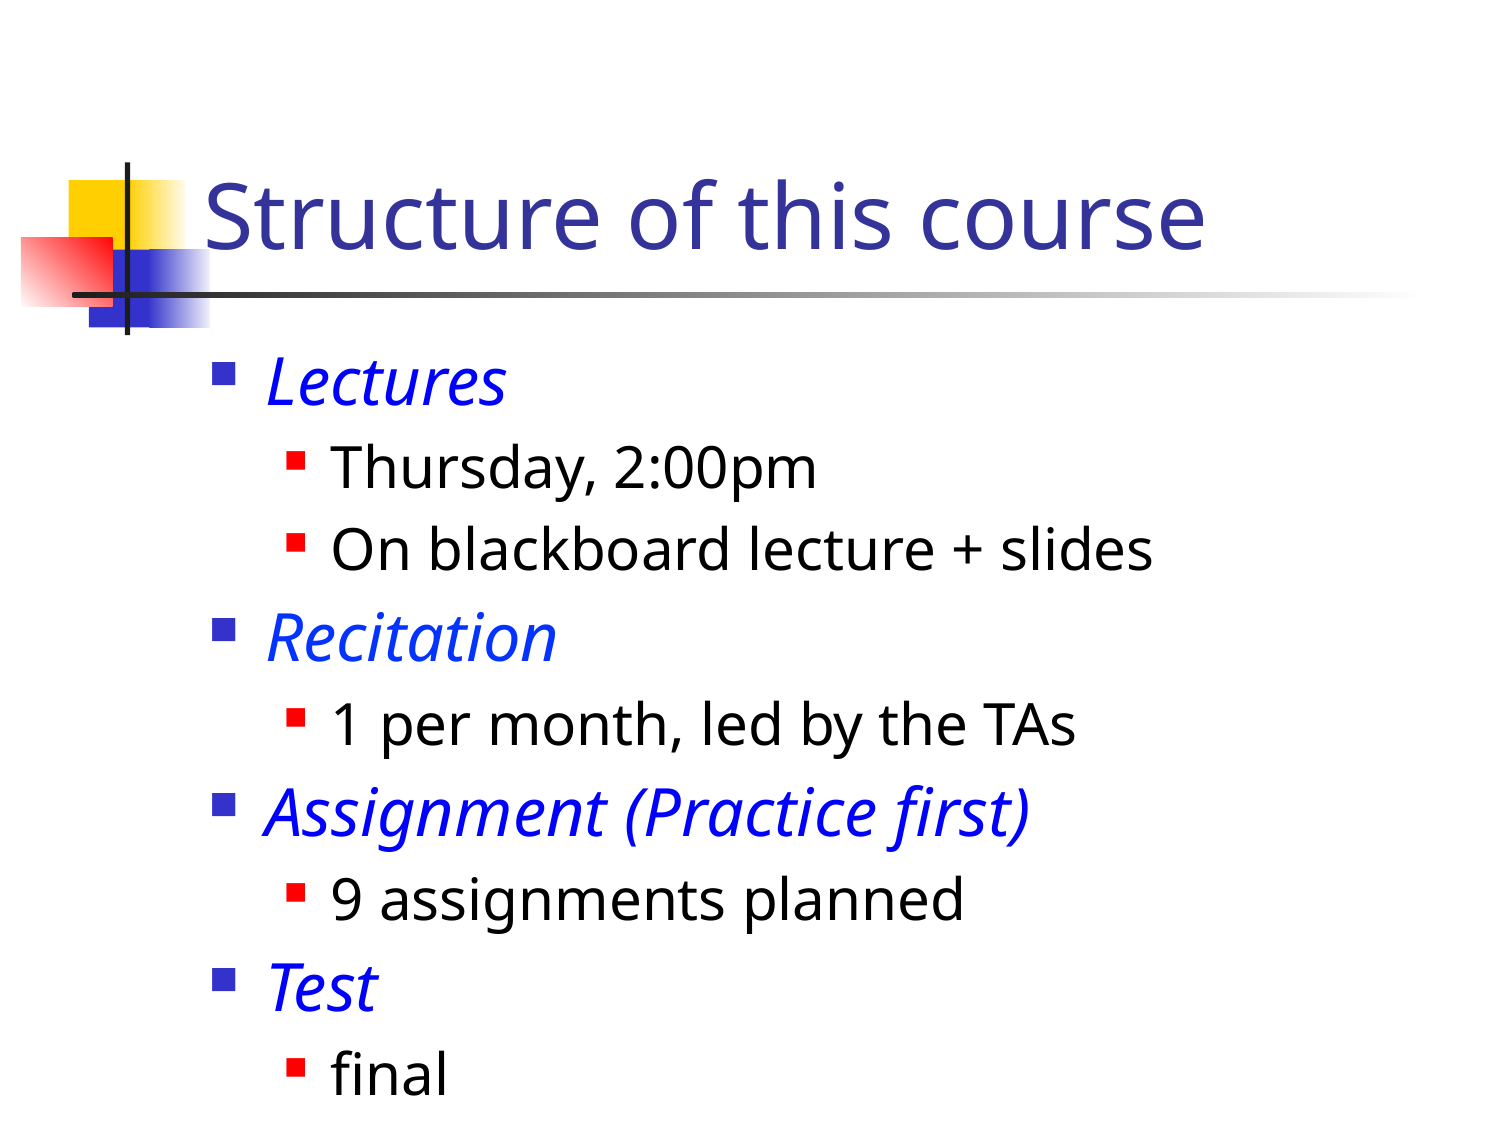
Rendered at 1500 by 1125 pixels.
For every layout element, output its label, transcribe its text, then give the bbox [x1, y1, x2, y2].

title Structure of this course [188, 35, 1468, 275]
list Lectures Thursday, 2:00pm On blackboard lecture + slides Recitation 1 per month, led by the TAs Assignment (Practice first) 9 assignments planned Test final [193, 331, 1469, 1006]
